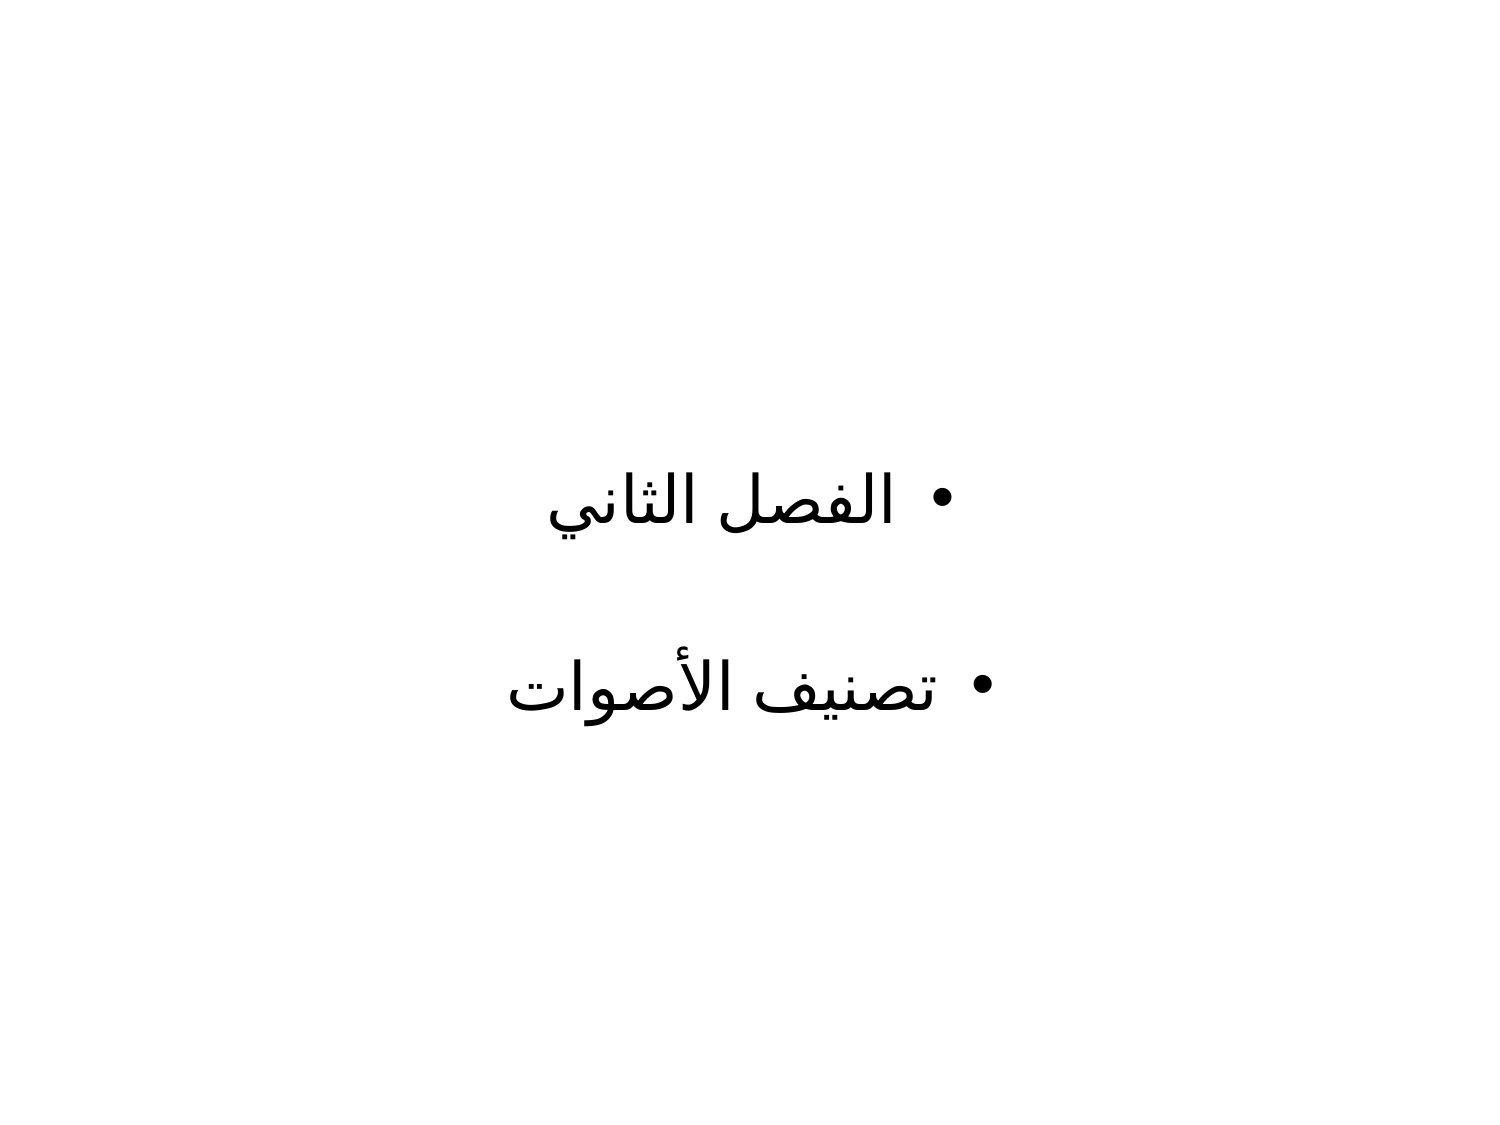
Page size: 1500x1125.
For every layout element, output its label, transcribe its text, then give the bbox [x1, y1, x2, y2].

list الفصل الثاني تصنيف الأصوات [75, 262, 1425, 1005]
